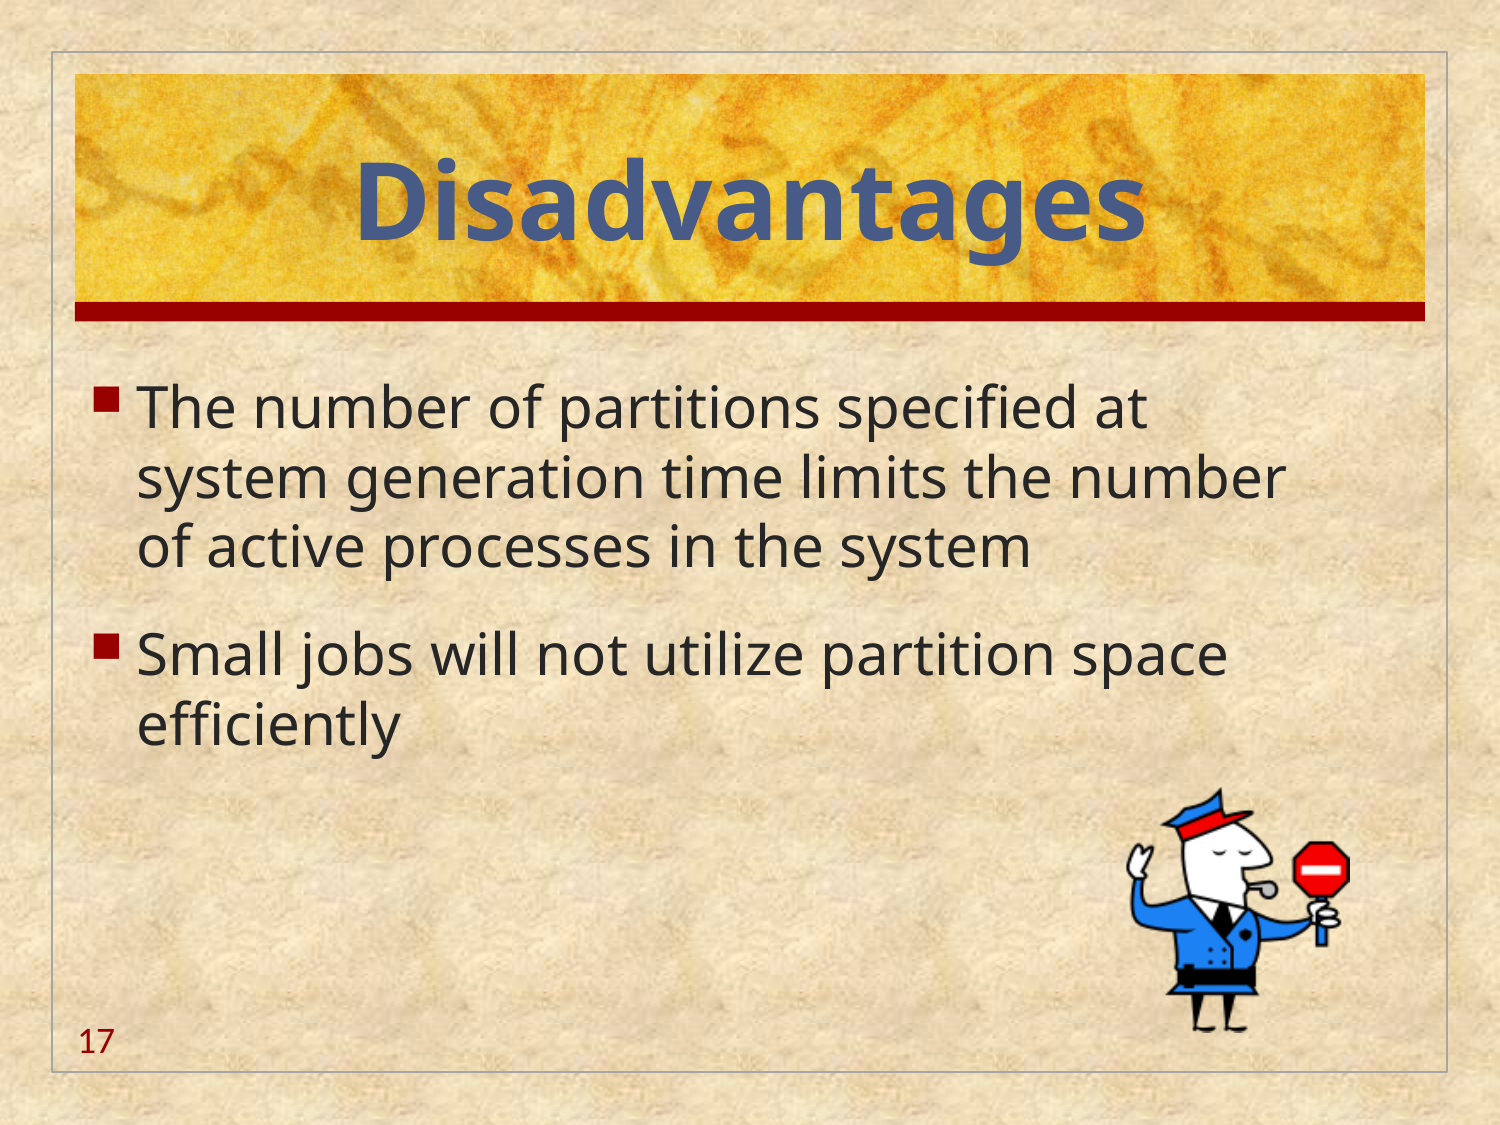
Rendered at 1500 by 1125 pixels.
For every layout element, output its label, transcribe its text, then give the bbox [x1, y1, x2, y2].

picture [1124, 786, 1351, 1034]
title Disadvantages [108, 74, 1392, 263]
list The number of partitions specified at system generation time limits the number of active processes in the system Small jobs will not utilize partition space efficiently [75, 362, 1363, 1125]
slide_number 17 [62, 1008, 150, 1069]
picture [53, 53, 1446, 1071]
picture [0, 0, 1500, 1125]
